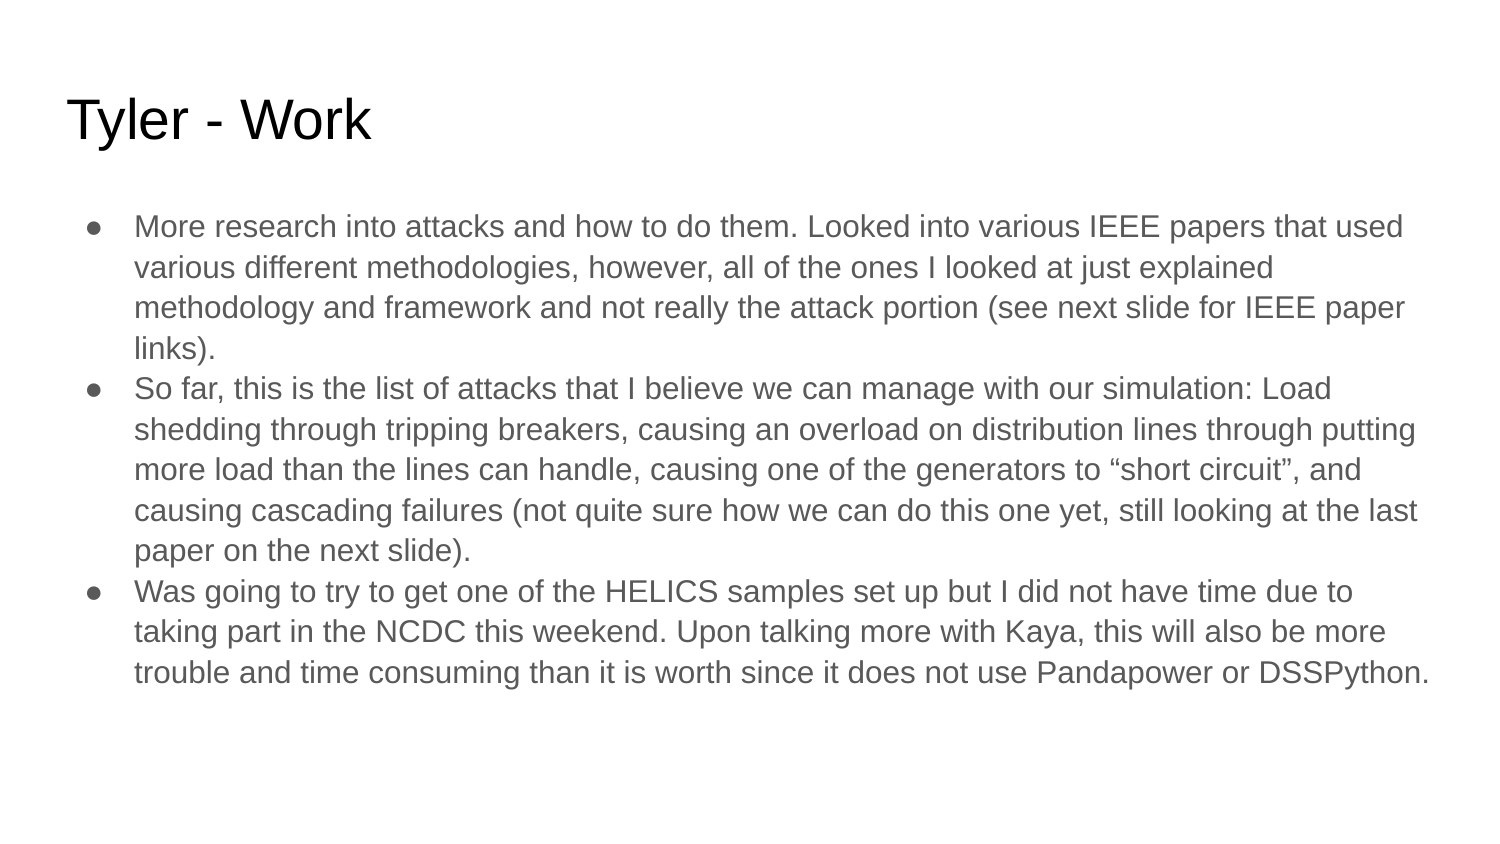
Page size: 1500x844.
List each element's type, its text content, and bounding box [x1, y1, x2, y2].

list More research into attacks and how to do them. Looked into various IEEE papers that used various different methodologies, however, all of the ones I looked at just explained methodology and framework and not really the attack portion (see next slide for IEEE paper links). So far, this is the list of attacks that I believe we can manage with our simulation: Load shedding through tripping breakers, causing an overload on distribution lines through putting more load than the lines can handle, causing one of the generators to “short circuit”, and causing cascading failures (not quite sure how we can do this one yet, still looking at the last paper on the next slide). Was going to try to get one of the HELICS samples set up but I did not have time due to taking part in the NCDC this weekend. Upon talking more with Kaya, this will also be more trouble and time consuming than it is worth since it does not use Pandapower or DSSPython. [51, 189, 1449, 750]
title Tyler - Work [51, 72, 1449, 167]
